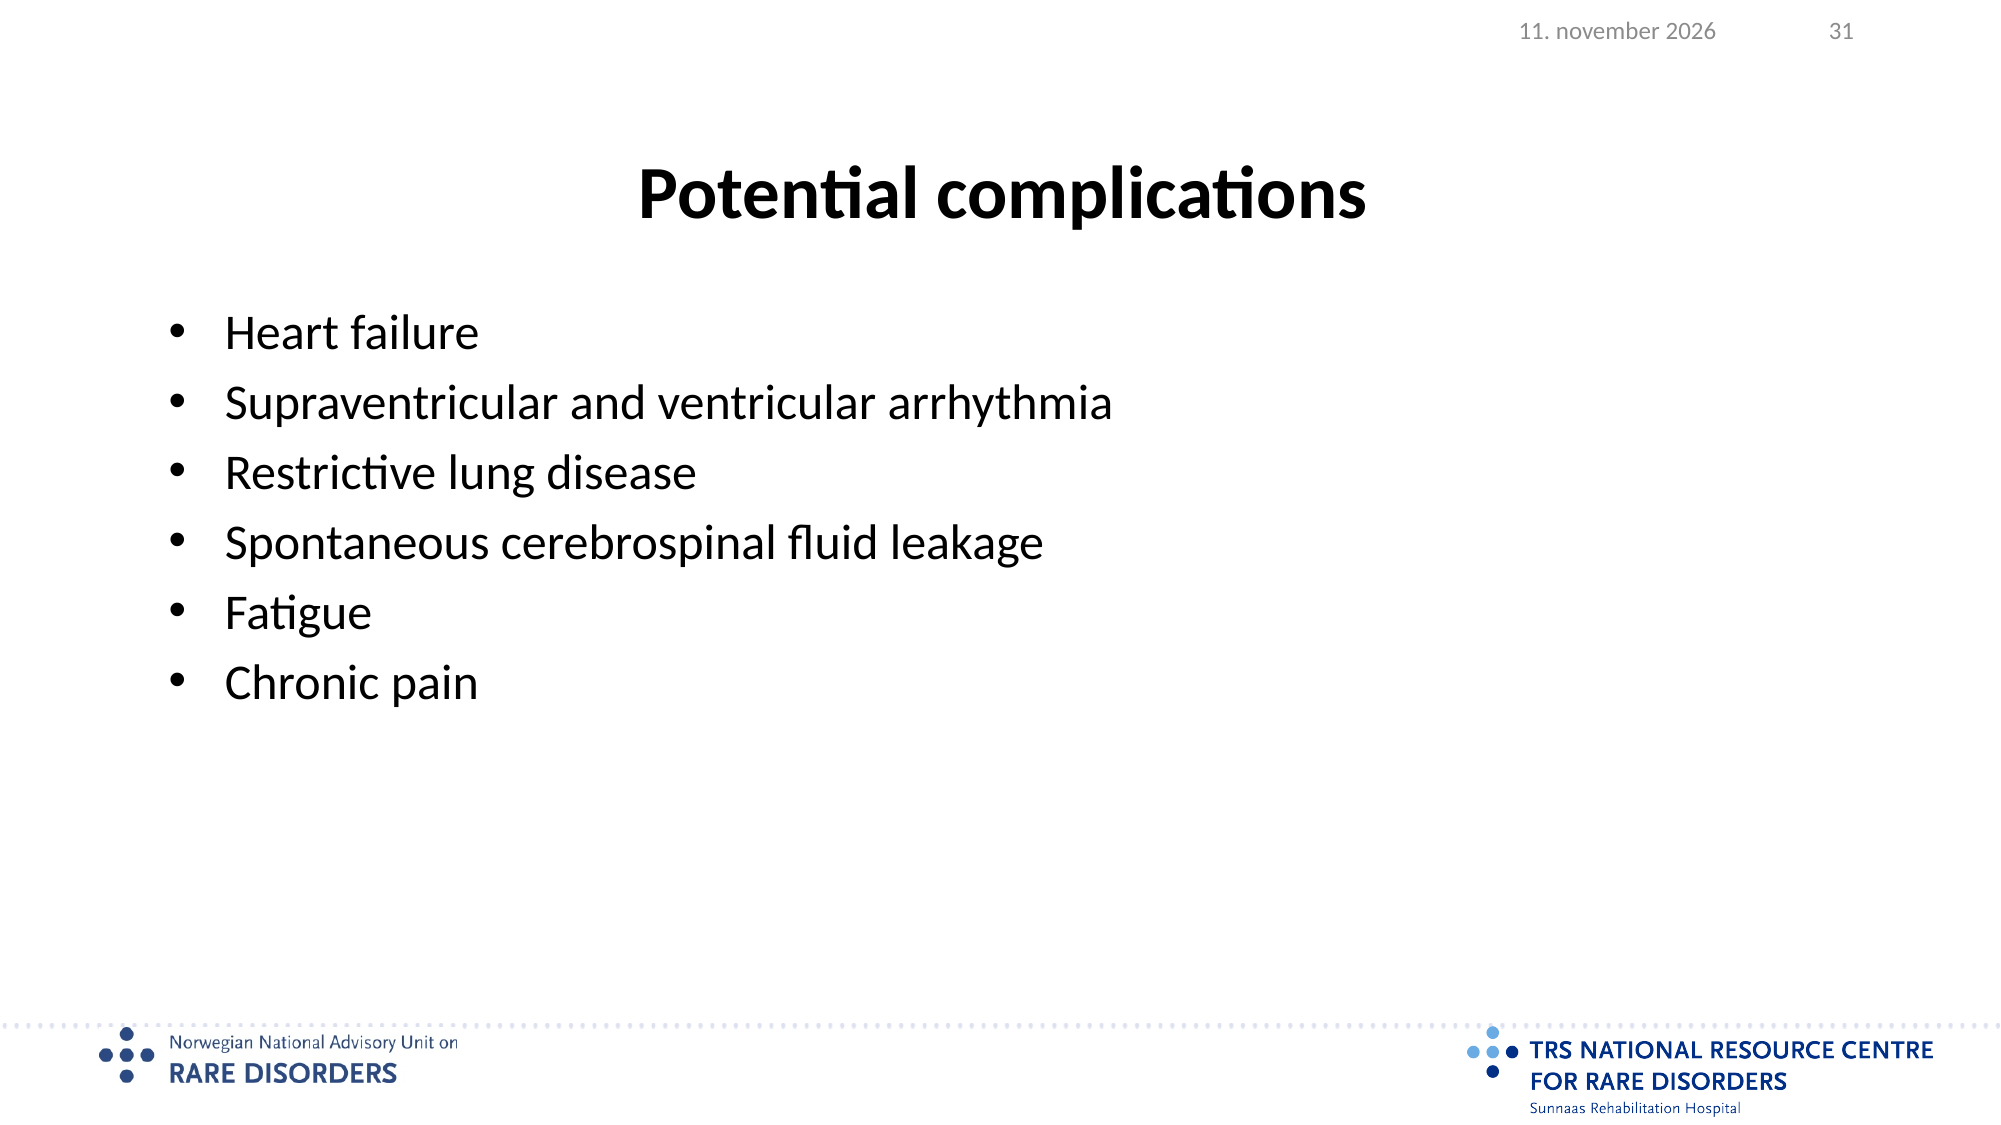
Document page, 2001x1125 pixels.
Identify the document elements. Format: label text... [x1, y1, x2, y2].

title Potential complications [153, 117, 1854, 260]
picture [0, 1023, 2000, 1117]
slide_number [1503, 0, 1785, 60]
list Heart failure Supraventricular and ventricular arrhythmia Restrictive lung disease Spontaneous cerebrospinal fluid leakage Fatigue Chronic pain [153, 292, 1854, 636]
slide_number 31 [1813, 0, 2000, 60]
